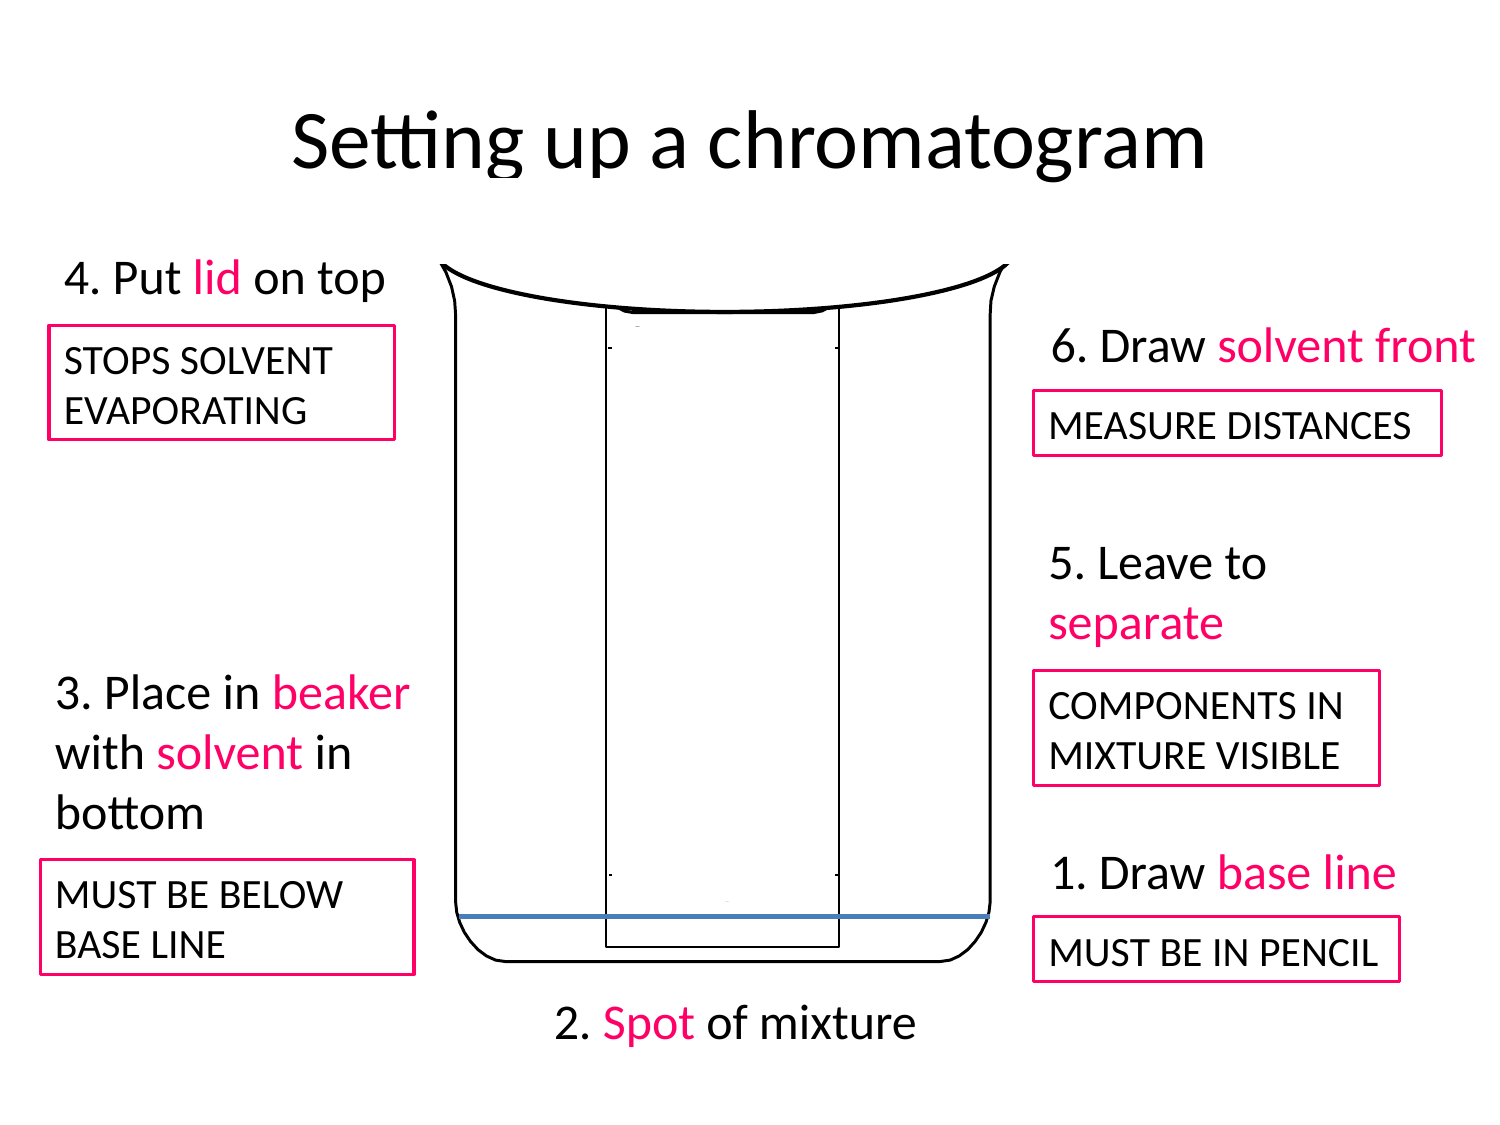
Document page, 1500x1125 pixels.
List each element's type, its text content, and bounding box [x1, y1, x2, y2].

text_box COMPONENTS IN MIXTURE VISIBLE [1033, 670, 1380, 786]
text_box 5. Leave to separate [1033, 522, 1434, 657]
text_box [435, 320, 1012, 965]
text_box MUST BE IN PENCIL [1033, 916, 1400, 982]
text_box STOPS SOLVENT EVAPORATING [49, 325, 395, 440]
text_box 2. Spot of mixture [539, 981, 933, 1057]
text_box MUST BE BELOW BASE LINE [40, 859, 414, 975]
text_box MEASURE DISTANCES [1033, 390, 1442, 456]
text_box 3. Place in beaker with solvent in bottom [40, 651, 430, 847]
text_box 4. Put lid on top [49, 237, 425, 313]
title Setting up a chromatogram [75, 41, 1425, 229]
text_box 6. Draw solvent front [1035, 305, 1492, 381]
text_box 1. Draw base line [1035, 831, 1413, 907]
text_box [430, 179, 1027, 313]
